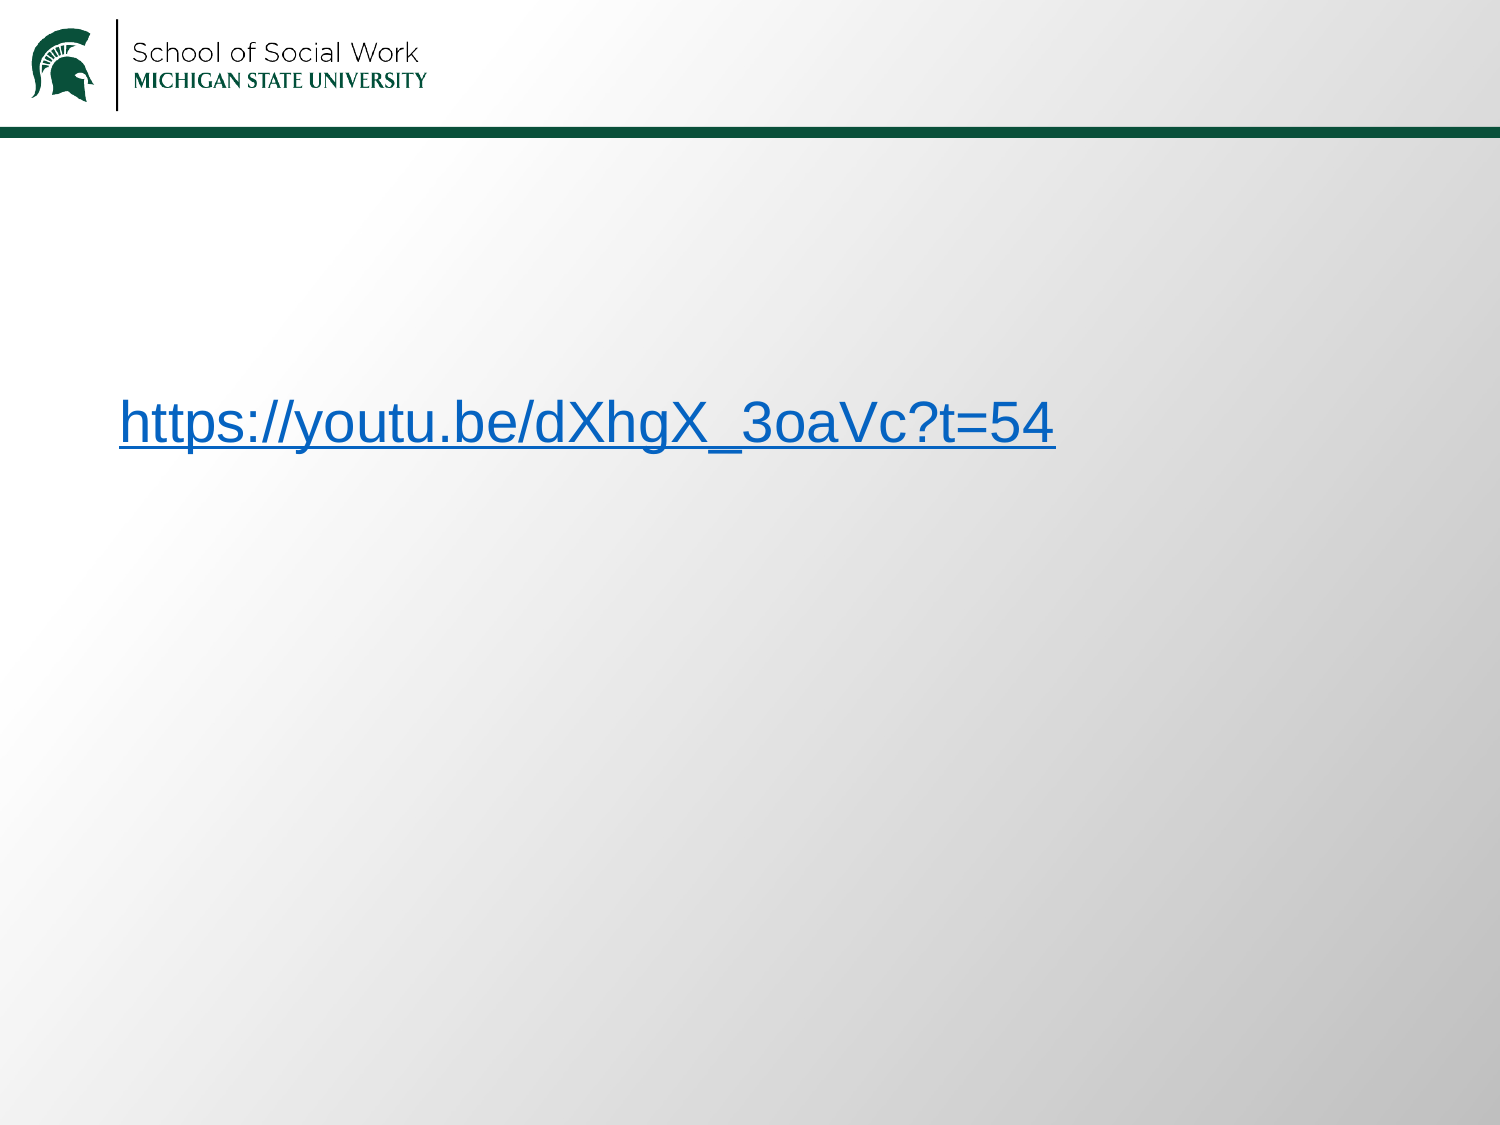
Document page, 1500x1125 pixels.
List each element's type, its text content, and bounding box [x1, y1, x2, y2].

picture [0, 0, 1500, 126]
picture [0, 138, 1500, 1125]
list https://youtu.be/dXhgX_3oaVc?t=54 [112, 389, 1463, 1104]
